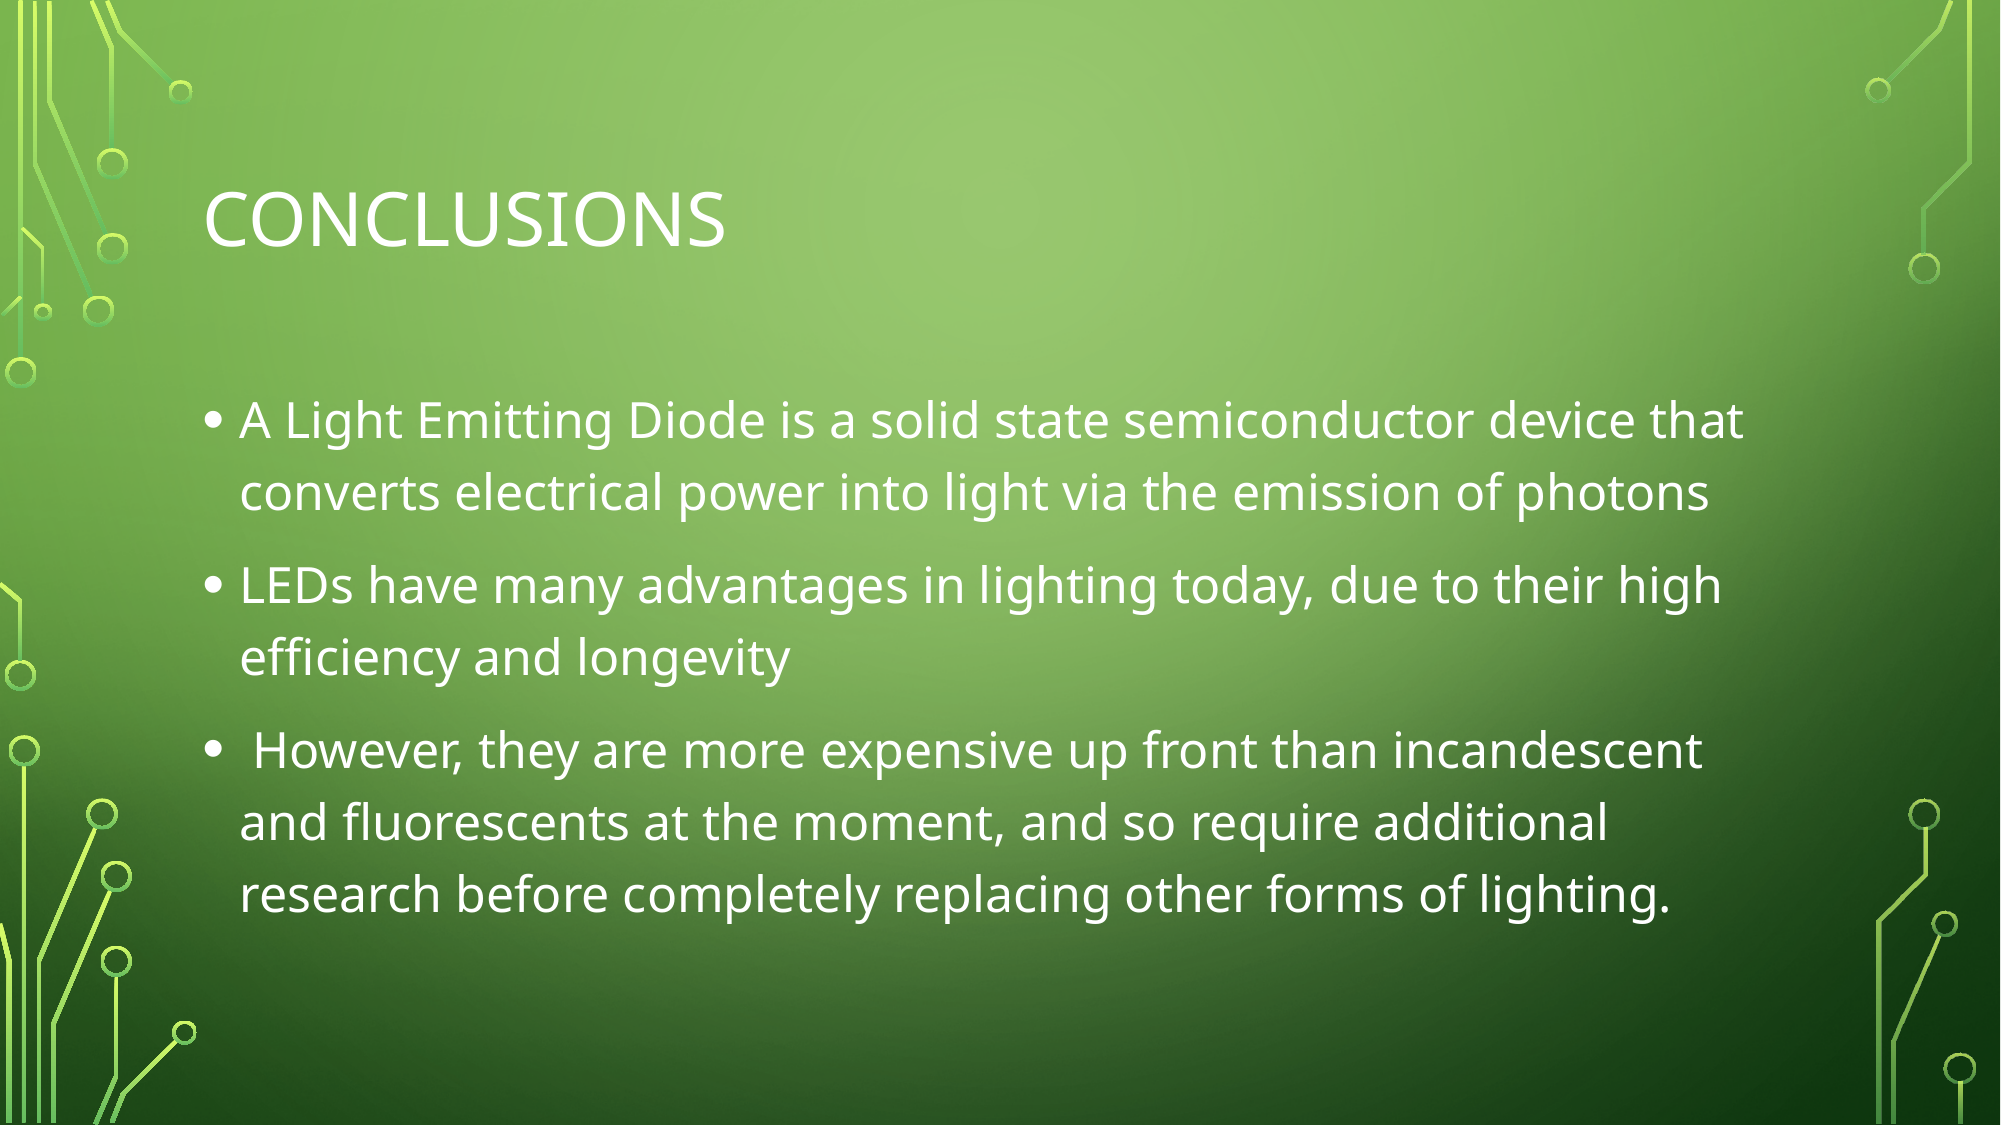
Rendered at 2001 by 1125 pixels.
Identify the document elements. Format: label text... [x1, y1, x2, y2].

title Conclusions [187, 101, 1813, 344]
list A Light Emitting Diode is a solid state semiconductor device that converts electrical power into light via the emission of photons LEDs have many advantages in lighting today, due to their high efficiency and longevity However, they are more expensive up front than incandescent and fluorescents at the moment, and so require additional research before completely replacing other forms of lighting. [187, 369, 1813, 950]
